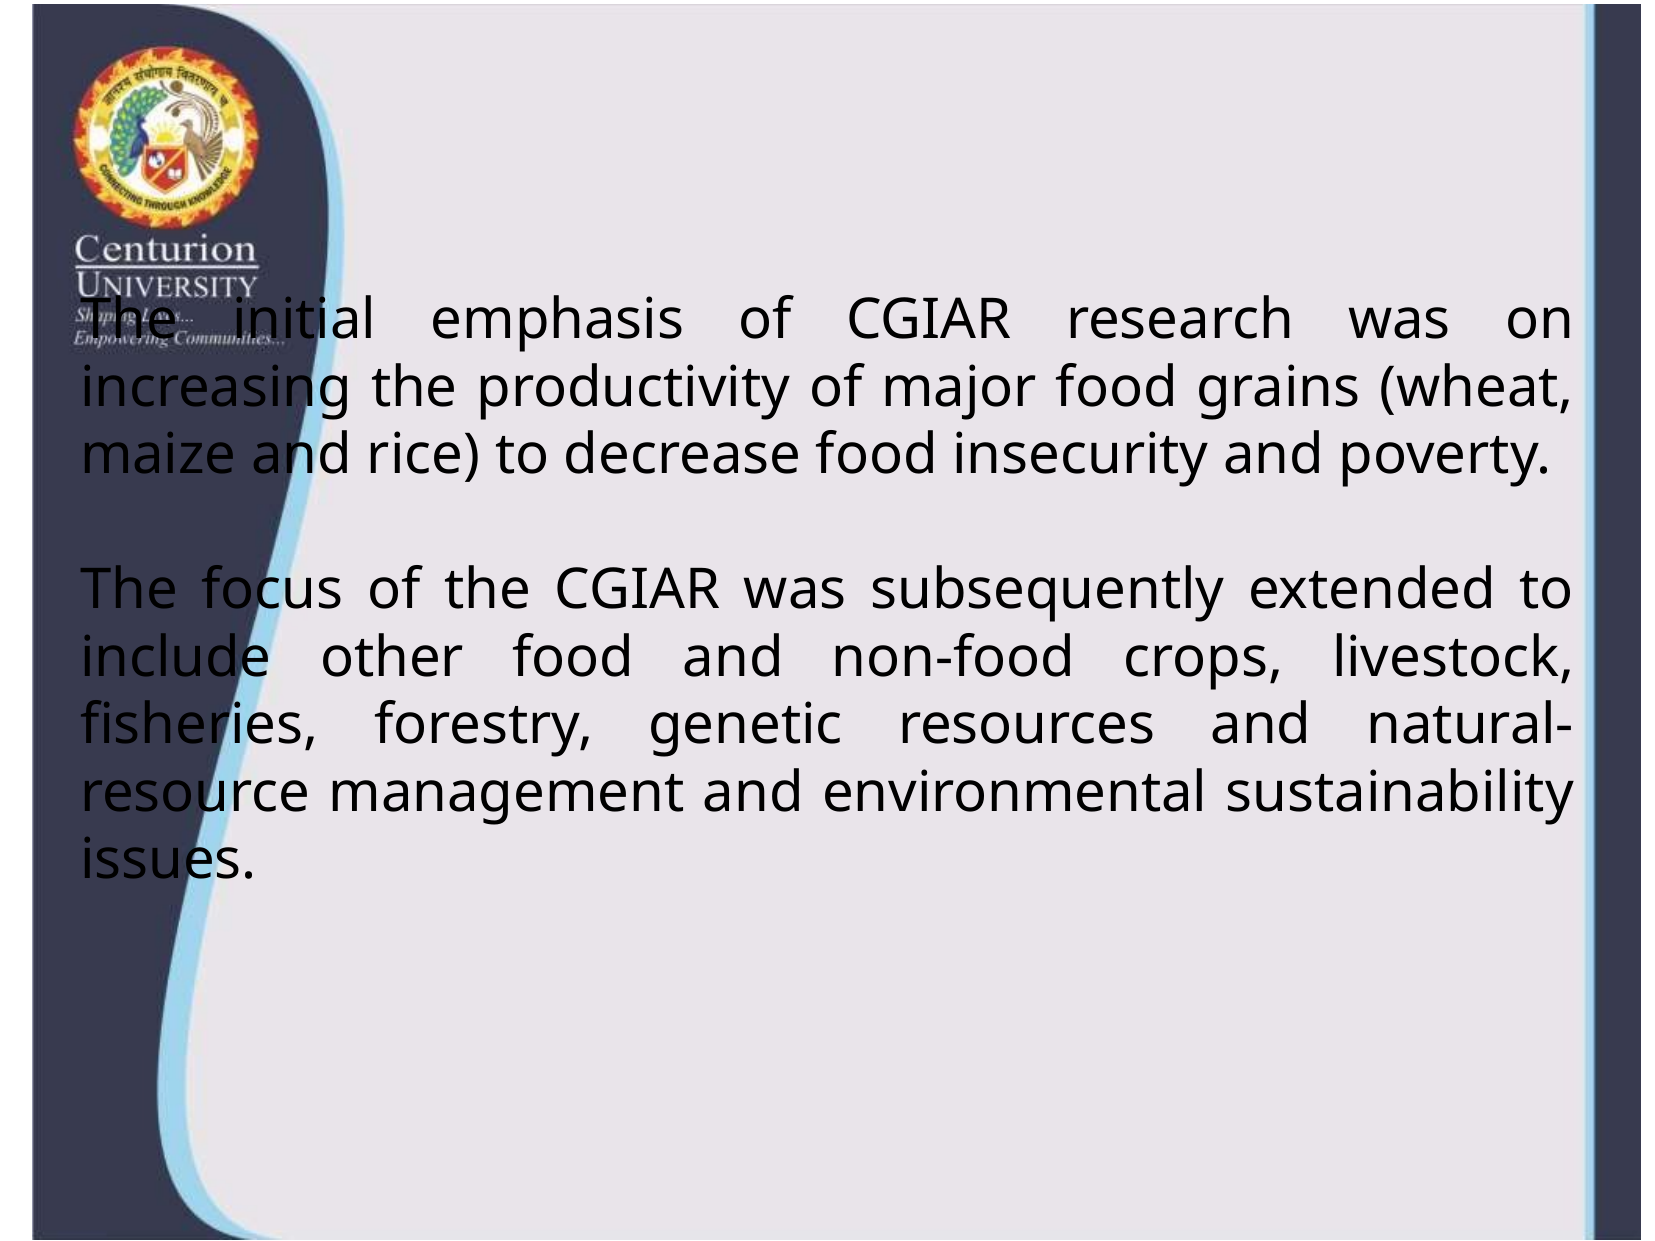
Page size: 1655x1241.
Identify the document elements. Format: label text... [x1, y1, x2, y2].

picture [32, 4, 1641, 1240]
list The initial emphasis of CGIAR research was on increasing the productivity of major food grains (wheat, maize and rice) to decrease food insecurity and poverty. The focus of the CGIAR was subsequently extended to include other food and non-food crops, livestock, fisheries, forestry, genetic resources and natural-resource management and environmental sustainability issues. [79, 282, 1575, 828]
